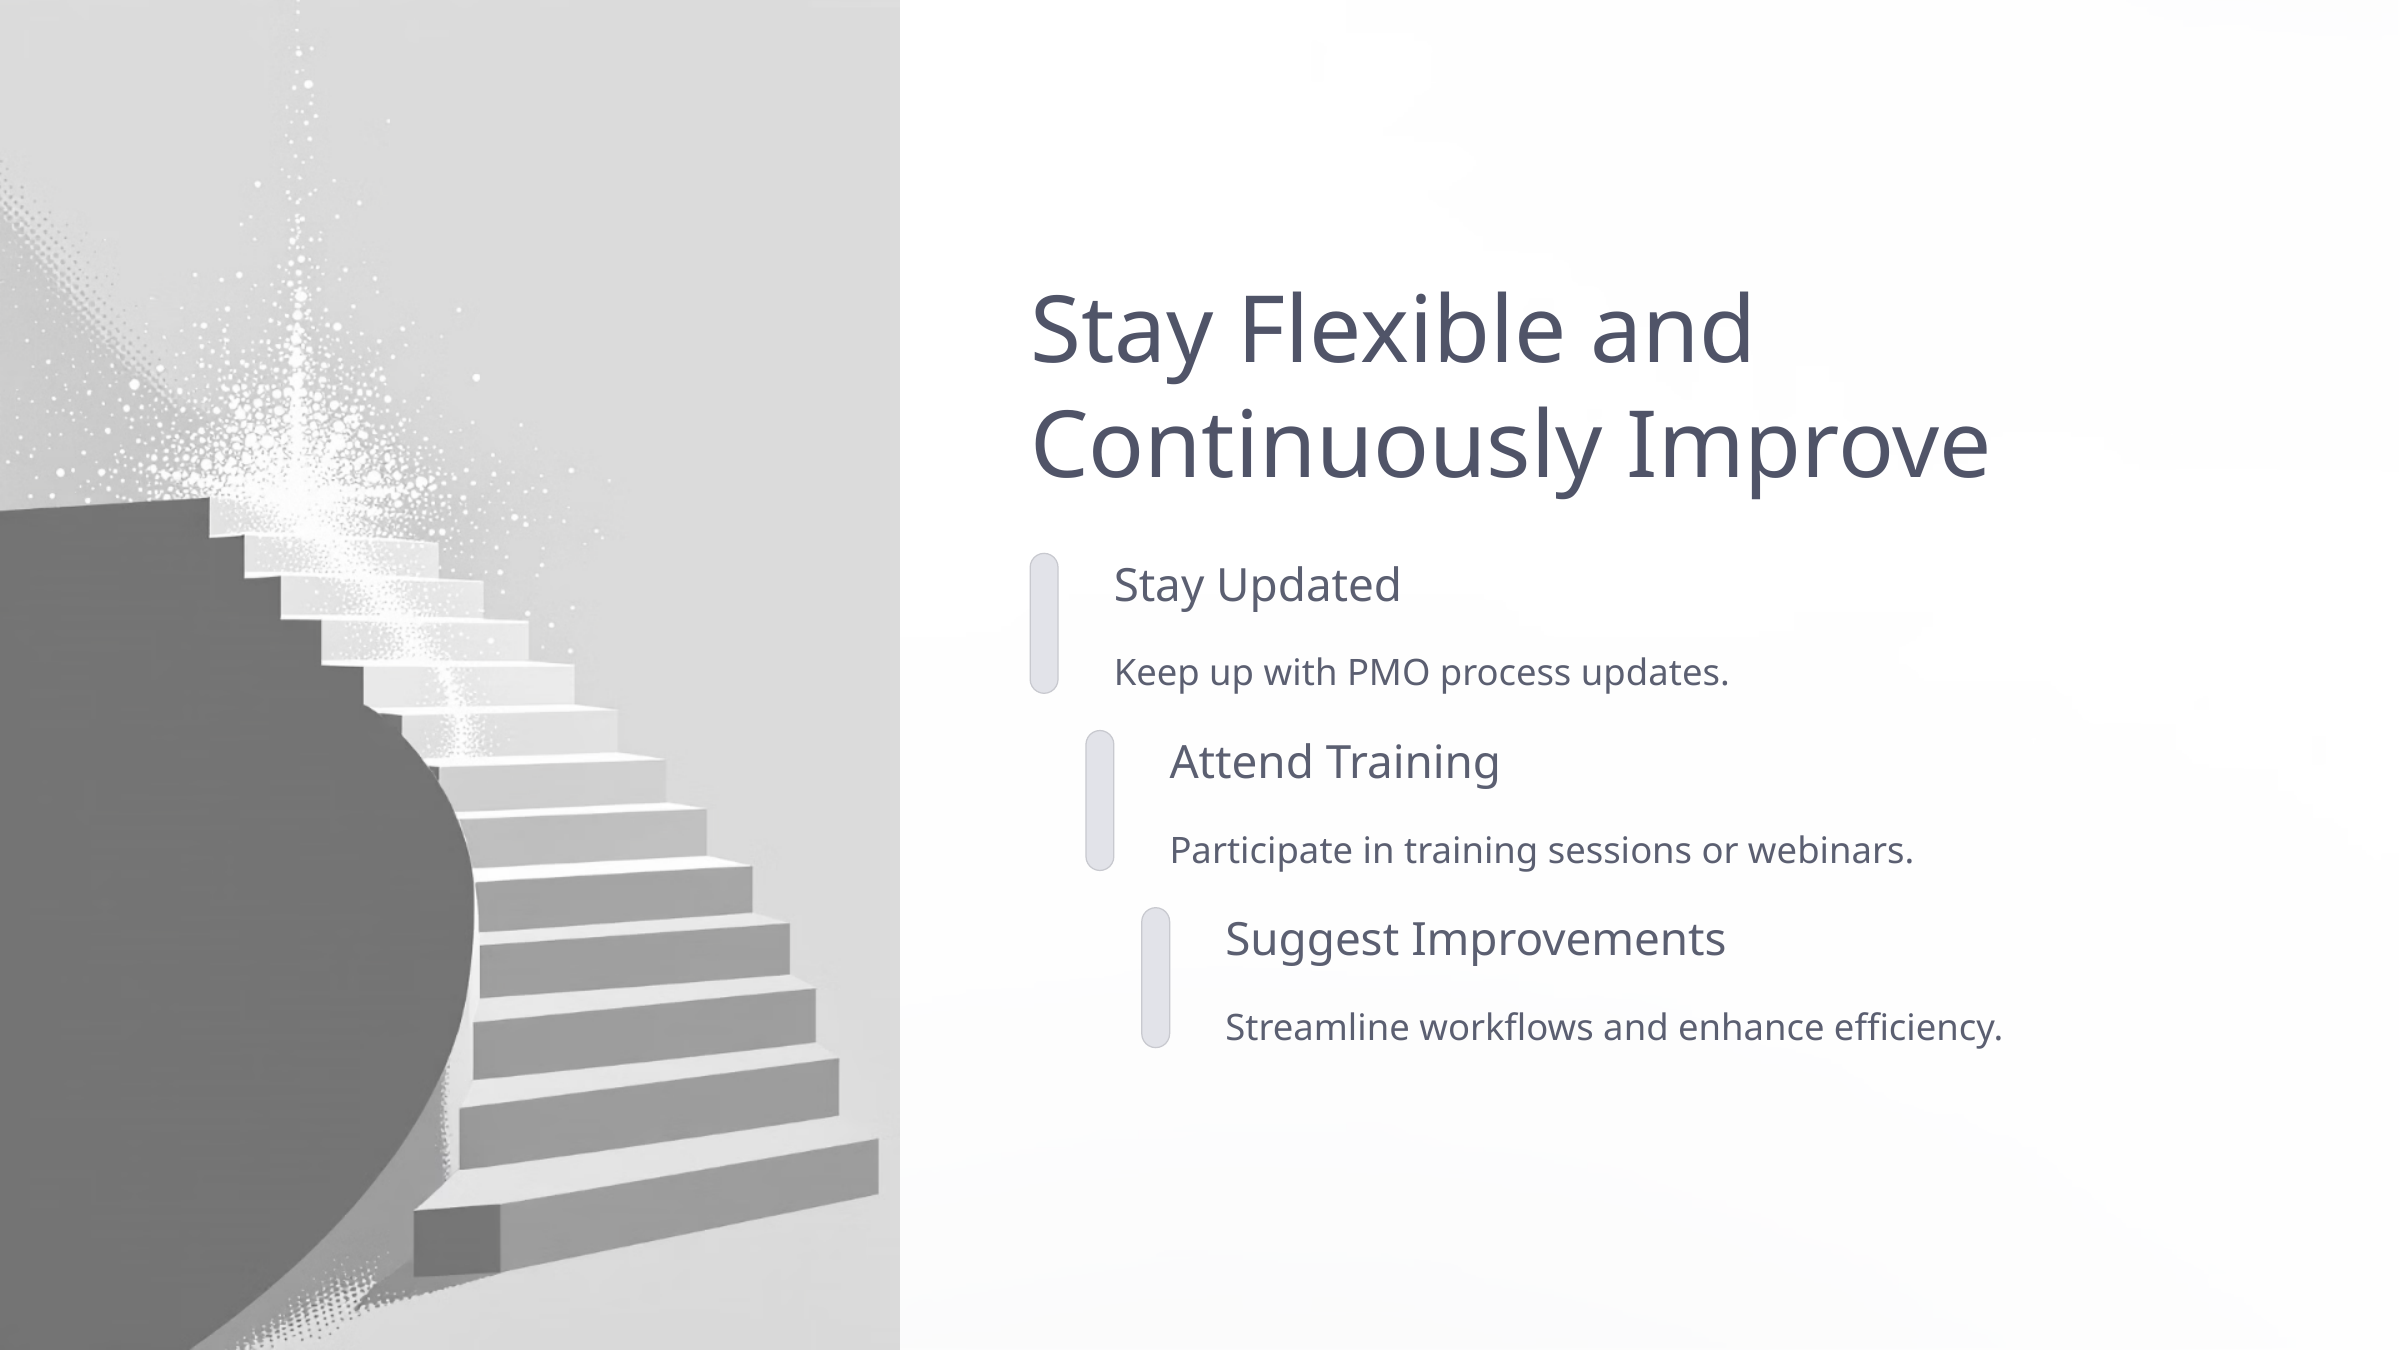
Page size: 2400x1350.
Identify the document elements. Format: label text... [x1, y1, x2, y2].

text_box Keep up with PMO process updates. [1113, 633, 2270, 694]
text_box Suggest Improvements [1225, 907, 1738, 966]
text_box Stay Flexible and Continuously Improve [1030, 264, 2270, 498]
text_box Stay Updated [1113, 553, 1579, 612]
picture [0, 0, 900, 1350]
text_box [1141, 907, 1170, 1048]
text_box [1030, 553, 1059, 694]
text_box Streamline workflows and enhance efficiency. [1225, 988, 2270, 1048]
text_box Participate in training sessions or webinars. [1169, 810, 2270, 871]
text_box Attend Training [1169, 730, 1635, 789]
text_box [1085, 730, 1114, 871]
